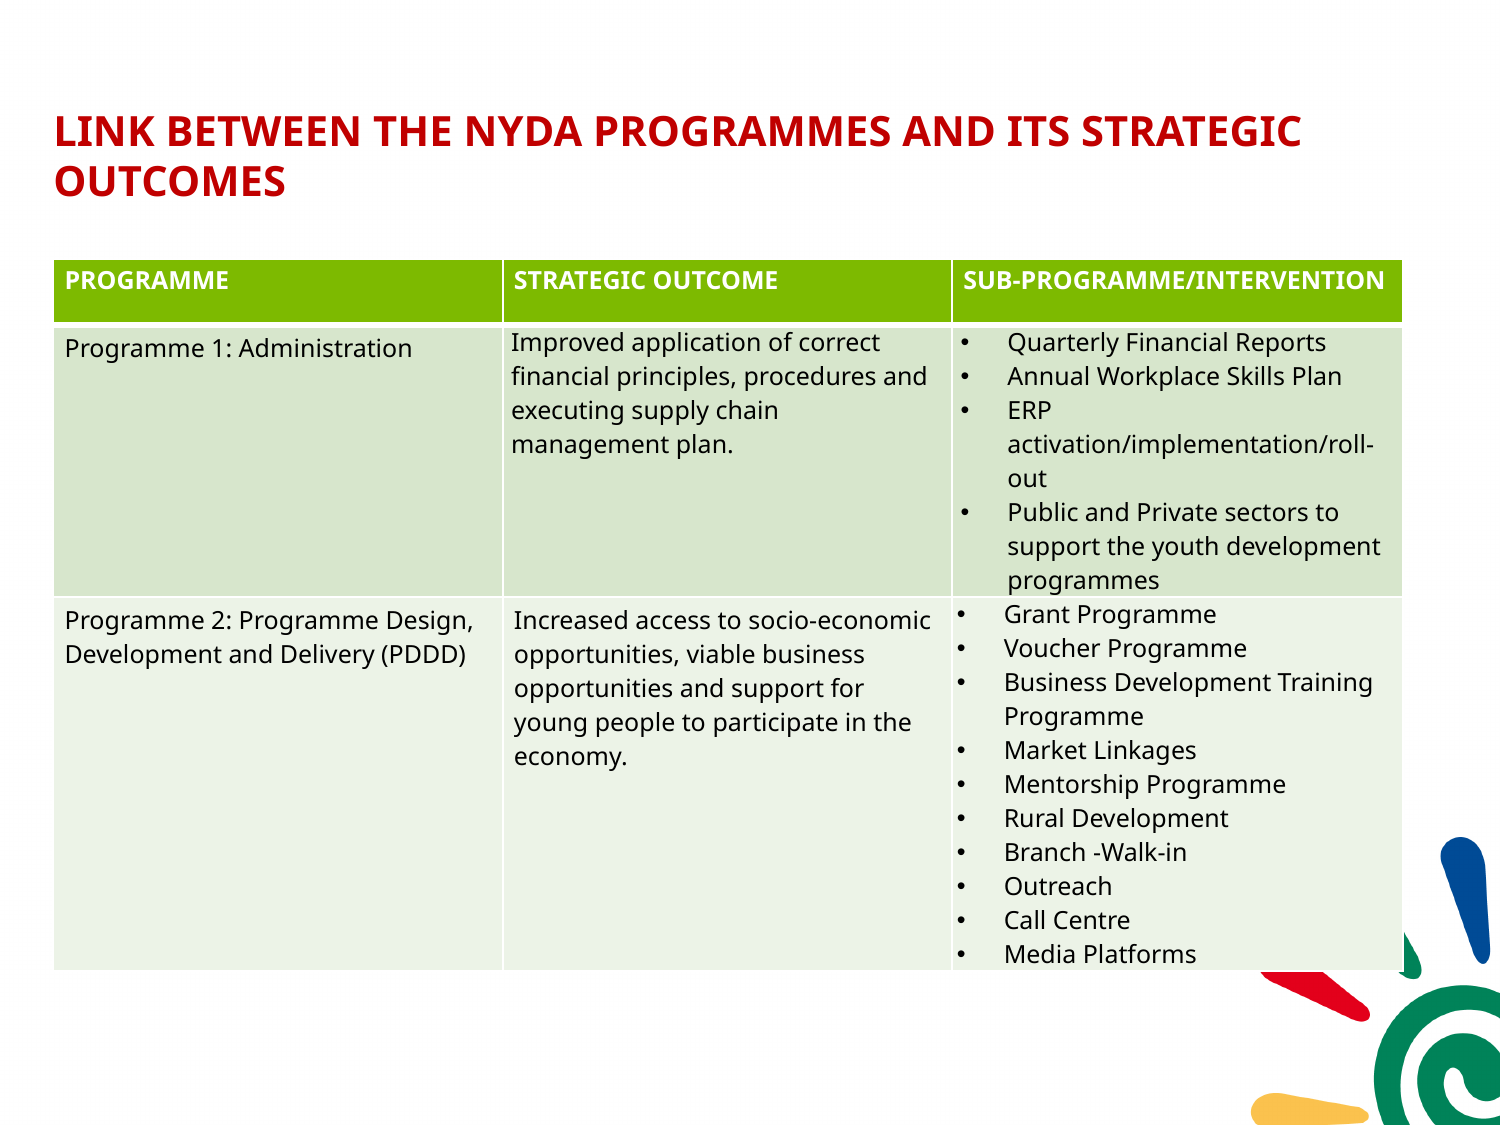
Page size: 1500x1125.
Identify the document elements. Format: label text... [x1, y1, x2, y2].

table_header STRATEGIC OUTCOME [504, 260, 951, 322]
table_cell Improved application of correct financial principles, procedures and executing supply chain management plan. [504, 328, 951, 596]
table_cell Increased access to socio-economic opportunities, viable business opportunities and support for young people to participate in the economy. [504, 598, 951, 970]
table_cell Grant Programme Voucher Programme Business Development Training Programme Market Linkages Mentorship Programme Rural Development Branch -Walk-in Outreach Call Centre Media Platforms [953, 598, 1402, 970]
table_cell Programme 2: Programme Design, Development and Delivery (PDDD) [54, 598, 502, 970]
table_header PROGRAMME [54, 260, 502, 322]
picture [0, 0, 1500, 1125]
table_cell Quarterly Financial Reports Annual Workplace Skills Plan ERP activation/implementation/roll-out Public and Private sectors to support the youth development programmes [953, 328, 1402, 596]
table_cell Programme 1: Administration [54, 328, 502, 596]
title LINK BETWEEN THE NYDA PROGRAMMES AND ITS STRATEGIC OUTCOMES [53, 103, 1333, 205]
table_header Sub-programme/INTERVENTION [953, 260, 1402, 322]
